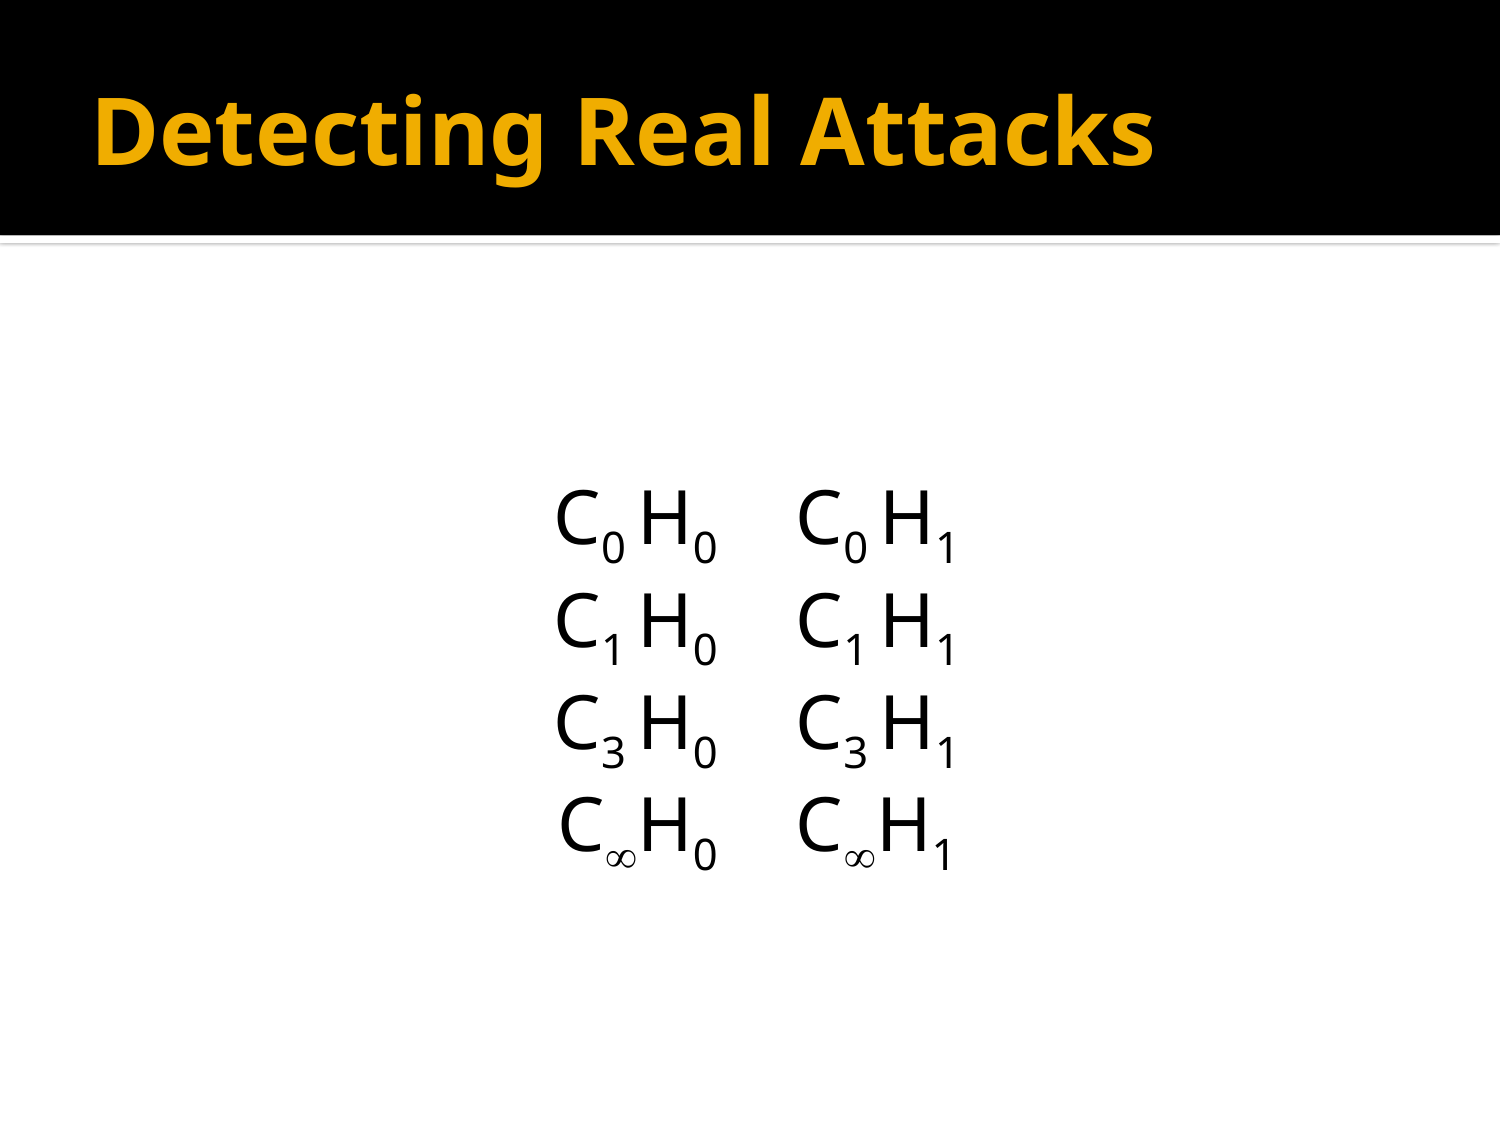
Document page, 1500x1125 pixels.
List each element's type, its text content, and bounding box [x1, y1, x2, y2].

title Detecting Real Attacks [75, 25, 1425, 231]
list C0 H0 C0 H1 C1 H0 C1 H1 C3 H0 C3 H1 CH0 CH1 [75, 291, 1425, 1050]
